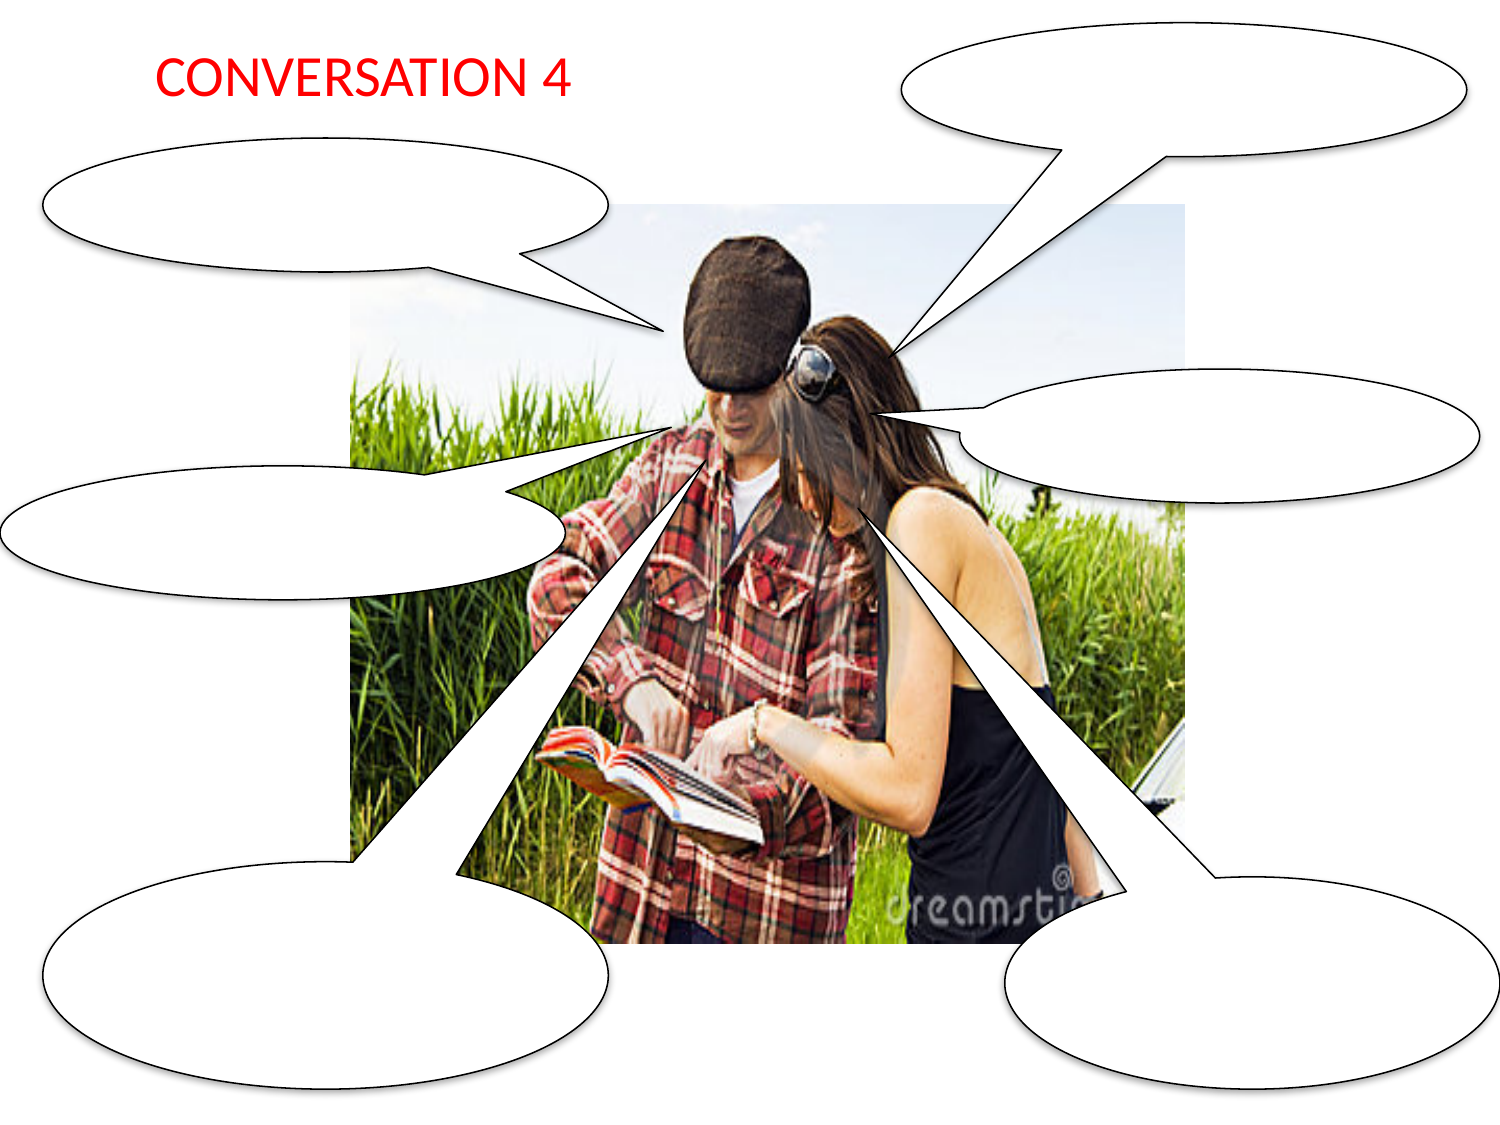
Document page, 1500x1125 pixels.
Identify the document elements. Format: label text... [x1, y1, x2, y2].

text_box [42, 860, 610, 1090]
text_box CONVERSATION 4 [140, 31, 637, 116]
picture [350, 204, 1185, 945]
text_box [900, 21, 1468, 203]
text_box [1189, 368, 1481, 504]
text_box [41, 137, 609, 273]
text_box [1003, 849, 1500, 1090]
text_box [0, 465, 345, 601]
